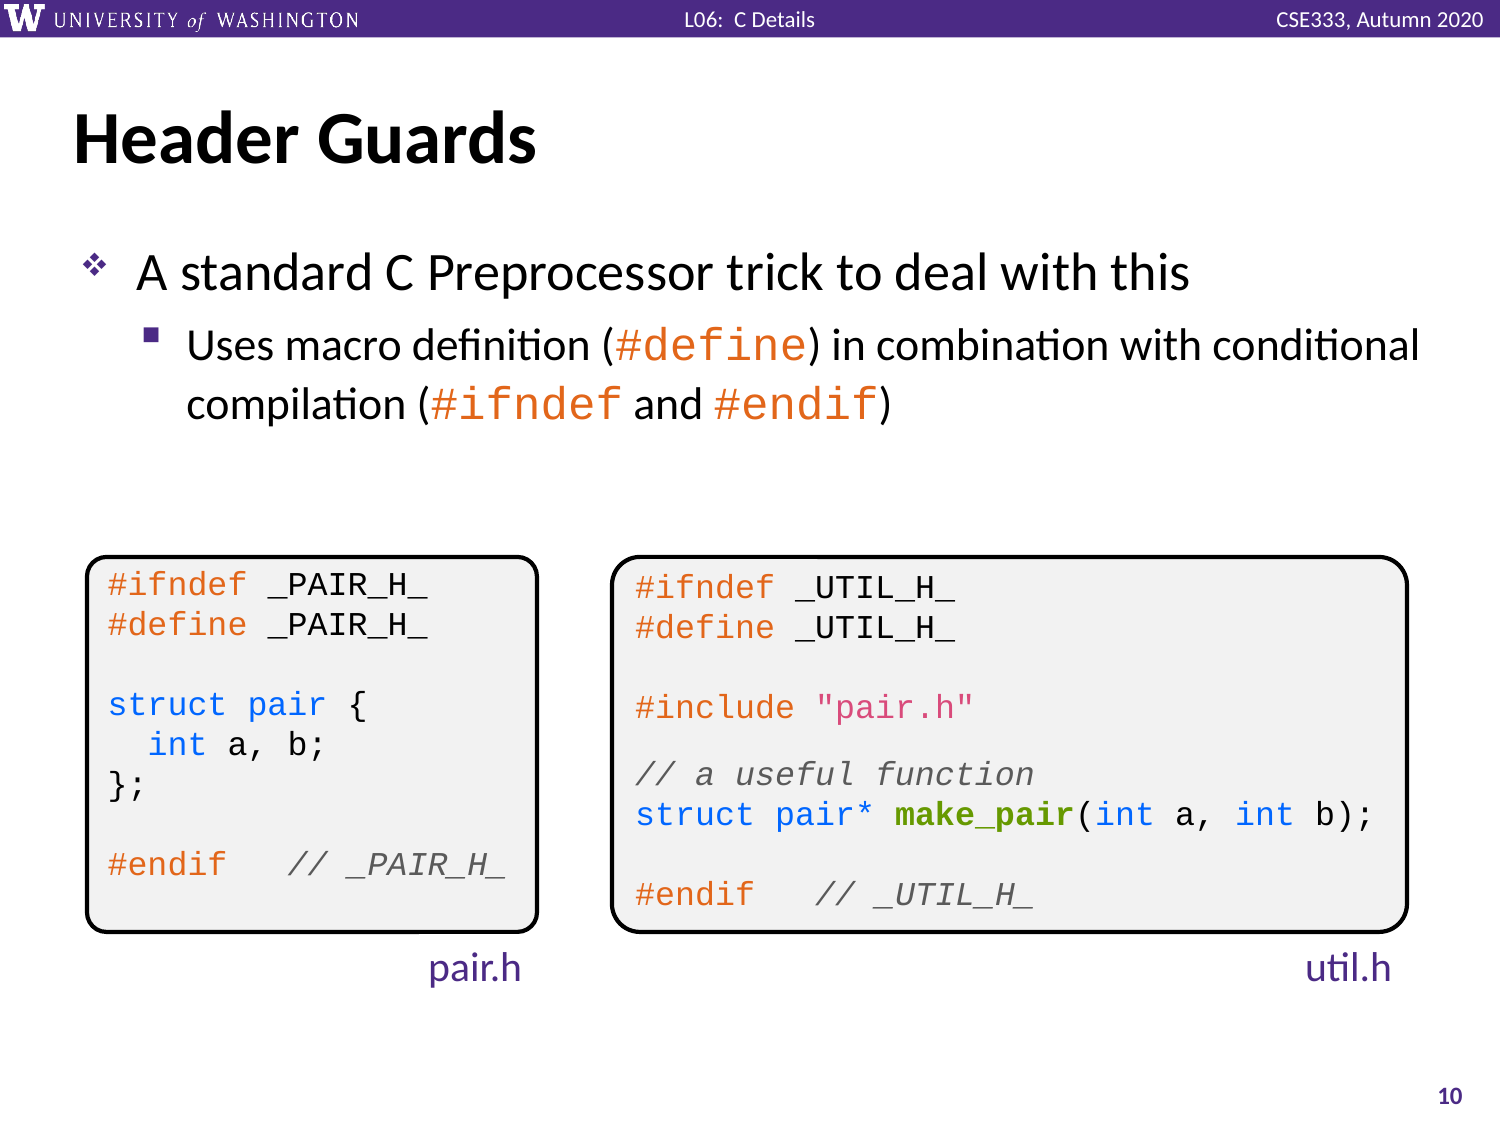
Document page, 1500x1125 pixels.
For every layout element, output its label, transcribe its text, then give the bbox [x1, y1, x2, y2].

text_box #ifndef _PAIR_H_ #define _PAIR_H_ struct pair { int a, b; }; #endif // _PAIR_H_ [86, 556, 537, 932]
slide_number 10 [1400, 1065, 1500, 1125]
list A standard C Preprocessor trick to deal with this Uses macro definition (#define) in combination with conditional compilation (#ifndef and #endif) [64, 223, 1438, 1040]
text_box util.h [1106, 932, 1407, 997]
text_box #ifndef _UTIL_H_ #define _UTIL_H_ #include "pair.h" // a useful function struct pair* make_pair(int a, int b); #endif // _UTIL_H_ [611, 556, 1407, 932]
title Header Guards [58, 71, 1438, 197]
picture [4, 4, 358, 32]
text_box pair.h [236, 932, 537, 997]
